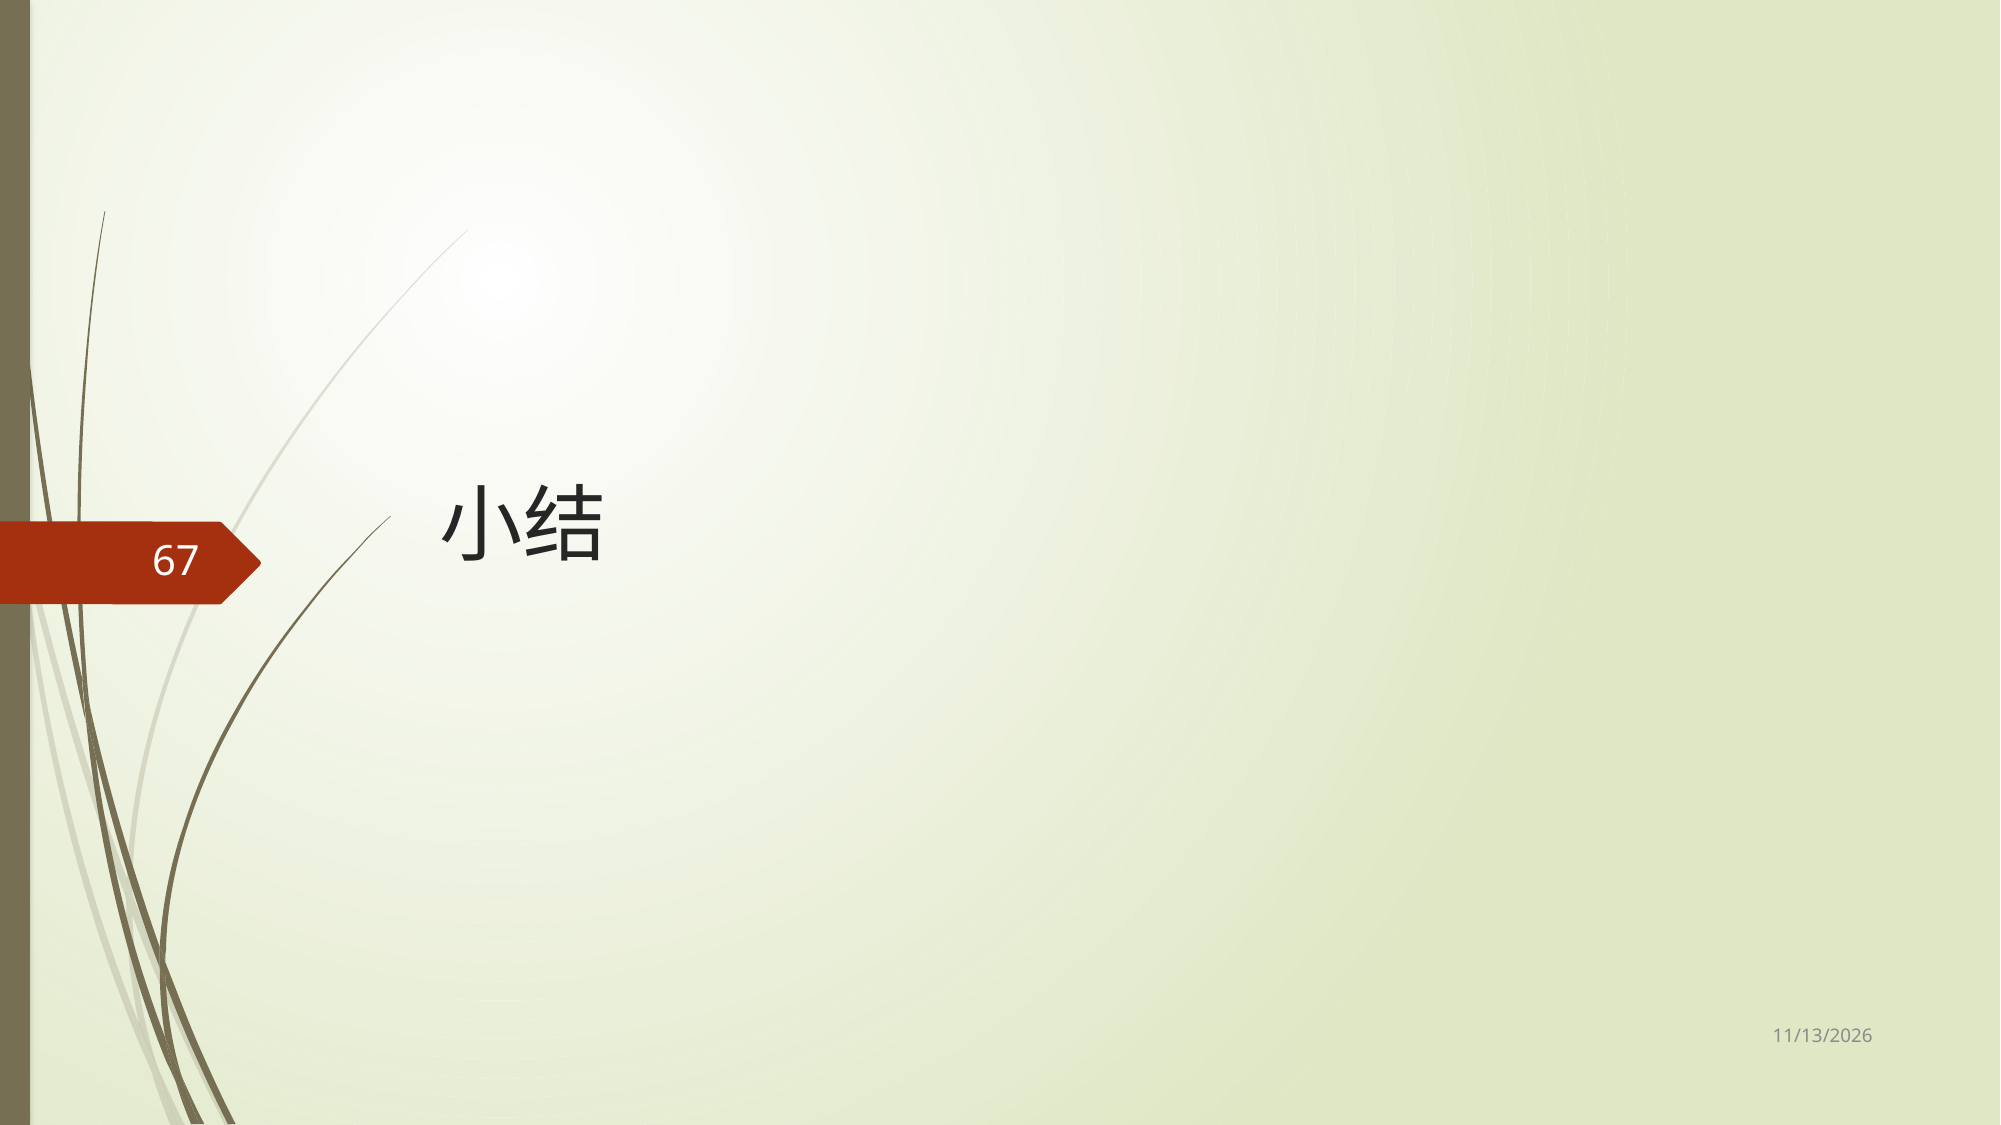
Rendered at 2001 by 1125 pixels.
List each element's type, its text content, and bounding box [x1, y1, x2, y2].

title 小结 [424, 337, 1888, 579]
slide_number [1699, 1005, 1888, 1067]
slide_number 67 [87, 532, 216, 592]
